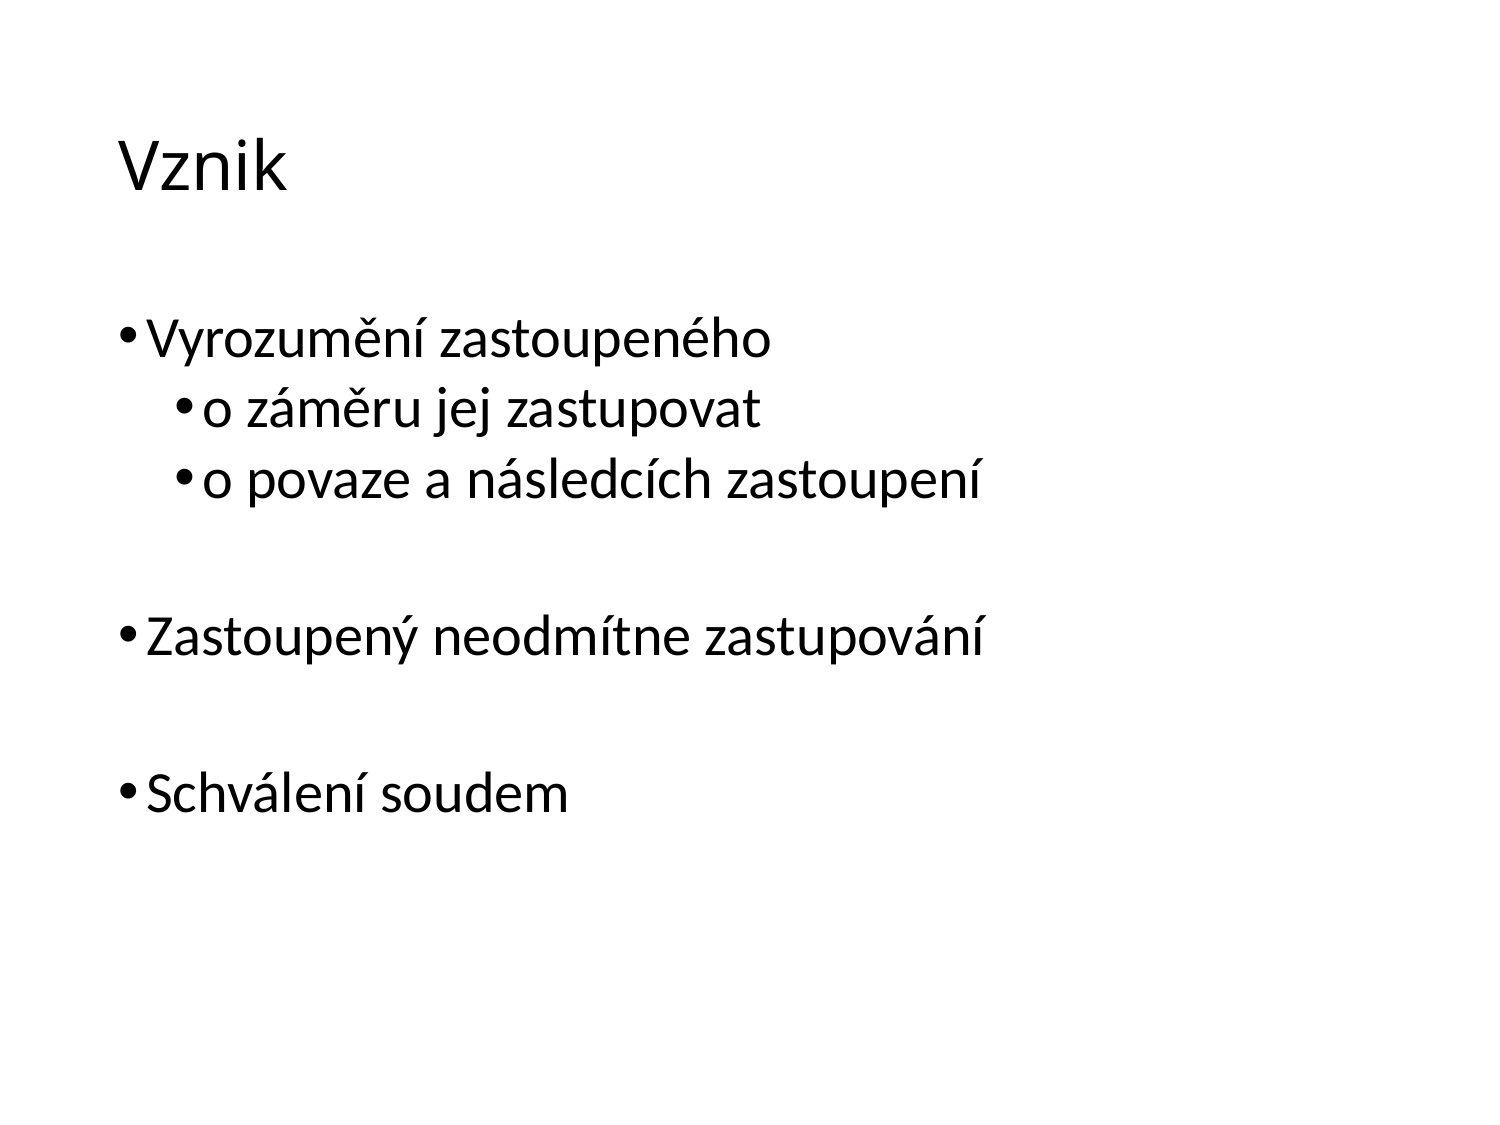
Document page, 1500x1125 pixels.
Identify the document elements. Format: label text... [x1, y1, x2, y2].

title Vznik [103, 59, 1397, 278]
list Vyrozumění zastoupeného o záměru jej zastupovat o povaze a následcích zastoupení Zastoupený neodmítne zastupování Schválení soudem [103, 299, 1397, 1014]
